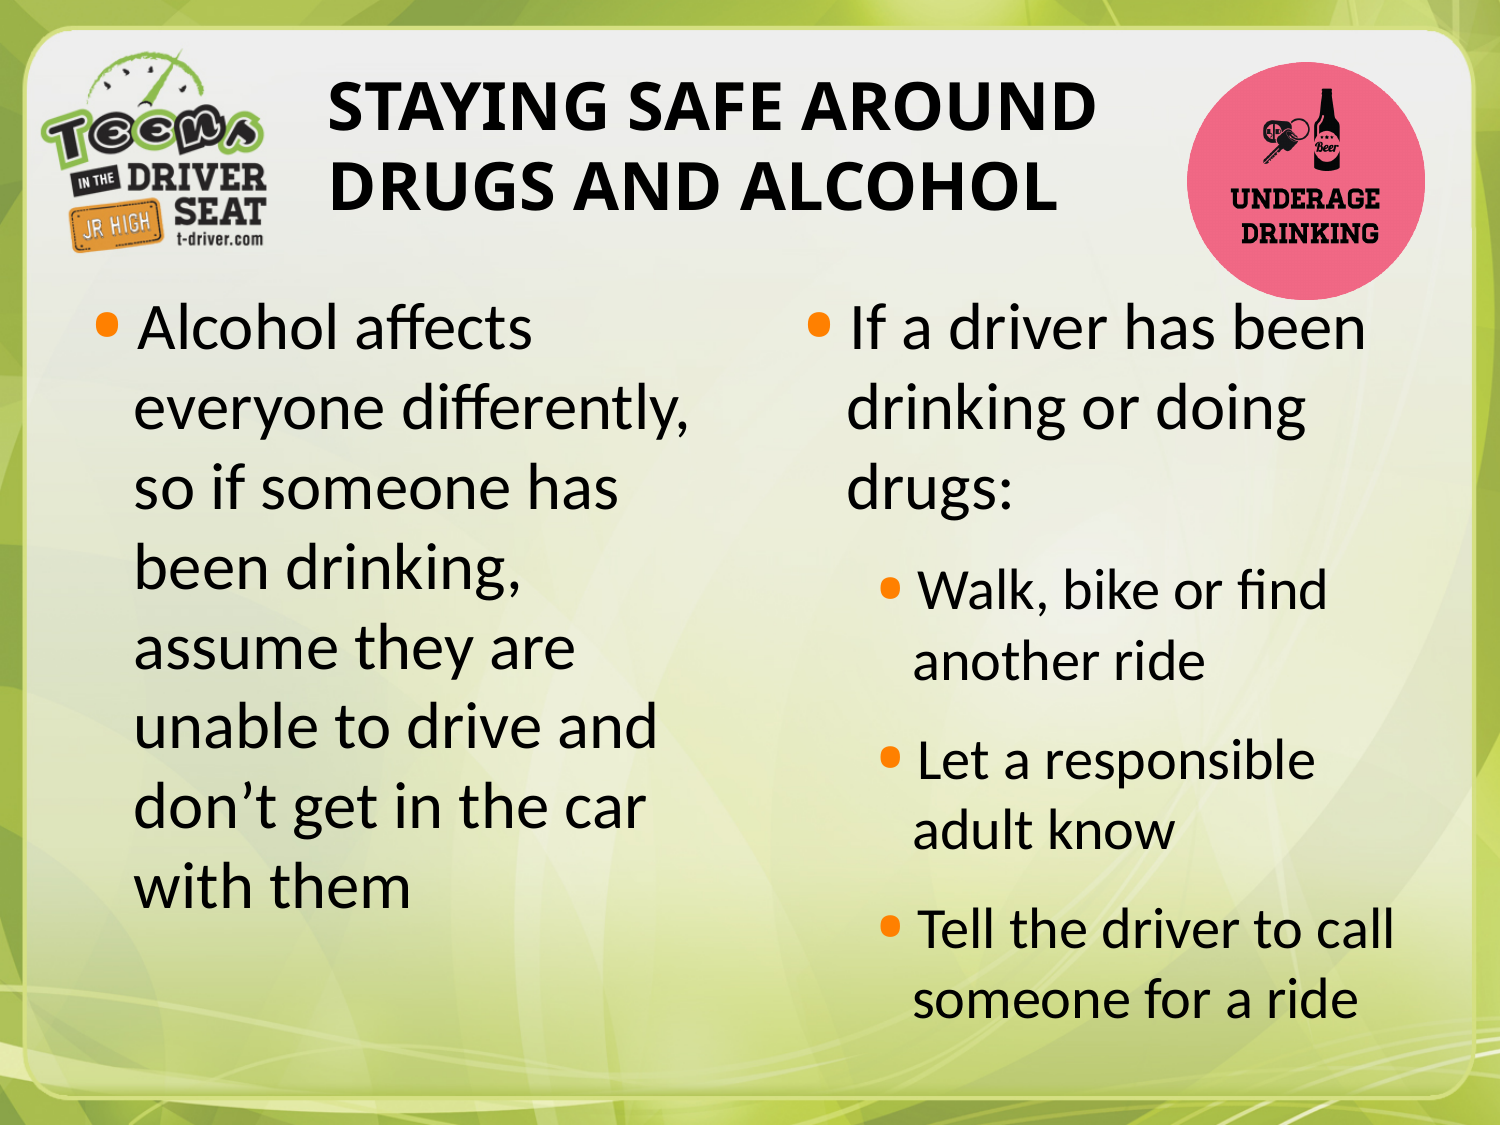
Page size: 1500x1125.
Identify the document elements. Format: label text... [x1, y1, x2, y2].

list If a driver has been drinking or doing drugs: Walk, bike or find another ride Let a responsible adult know Tell the driver to call someone for a ride [774, 274, 1431, 1076]
list Alcohol affects everyone differently, so if someone has been drinking, assume they are unable to drive and don’t get in the car with them [62, 274, 718, 1076]
picture [0, 0, 1500, 1125]
title STAYING SAFE AROUND DRUGS AND ALCOHOL [312, 62, 1185, 226]
